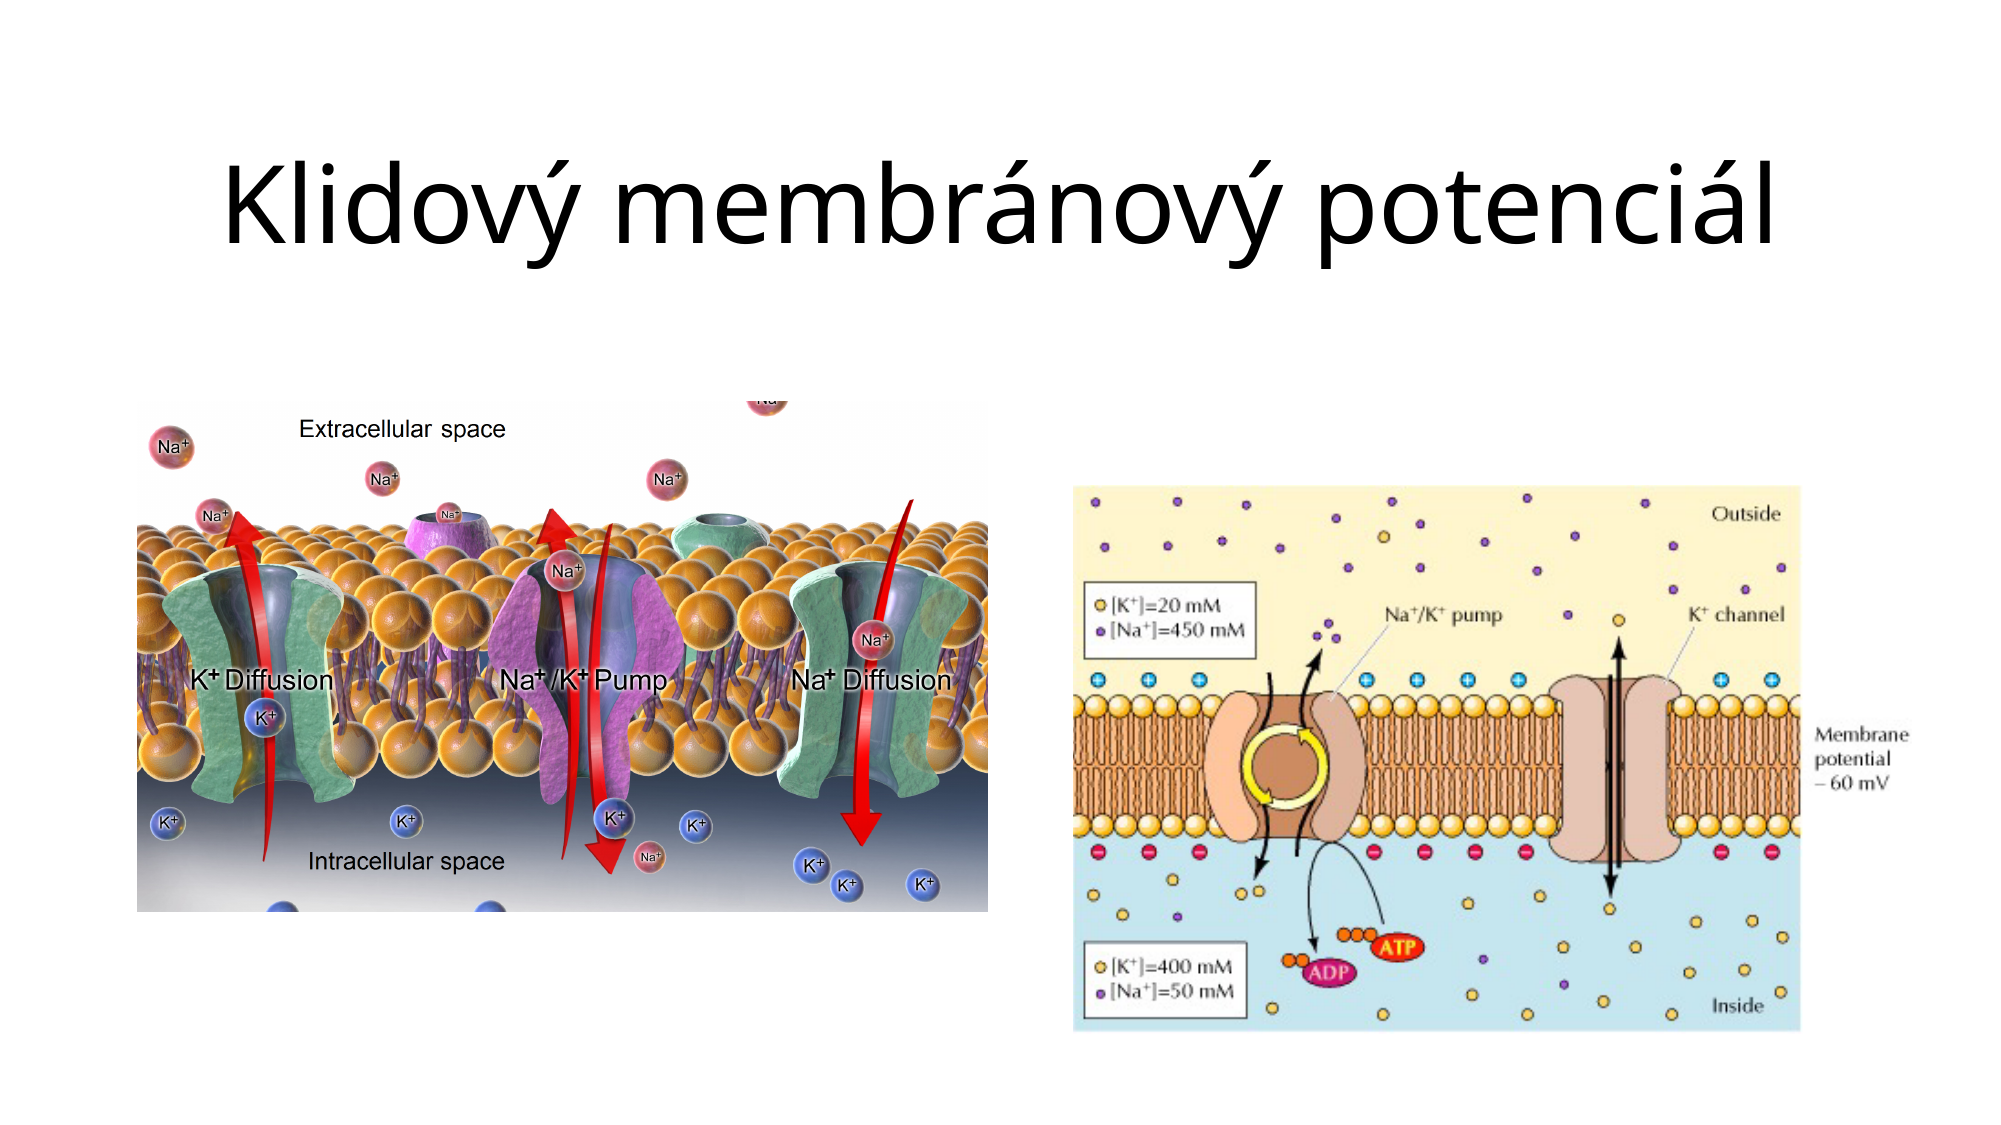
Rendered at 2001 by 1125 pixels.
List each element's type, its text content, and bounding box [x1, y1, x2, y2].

title Klidový membránový potenciál [196, 92, 1804, 275]
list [137, 401, 988, 912]
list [1073, 485, 1912, 1035]
